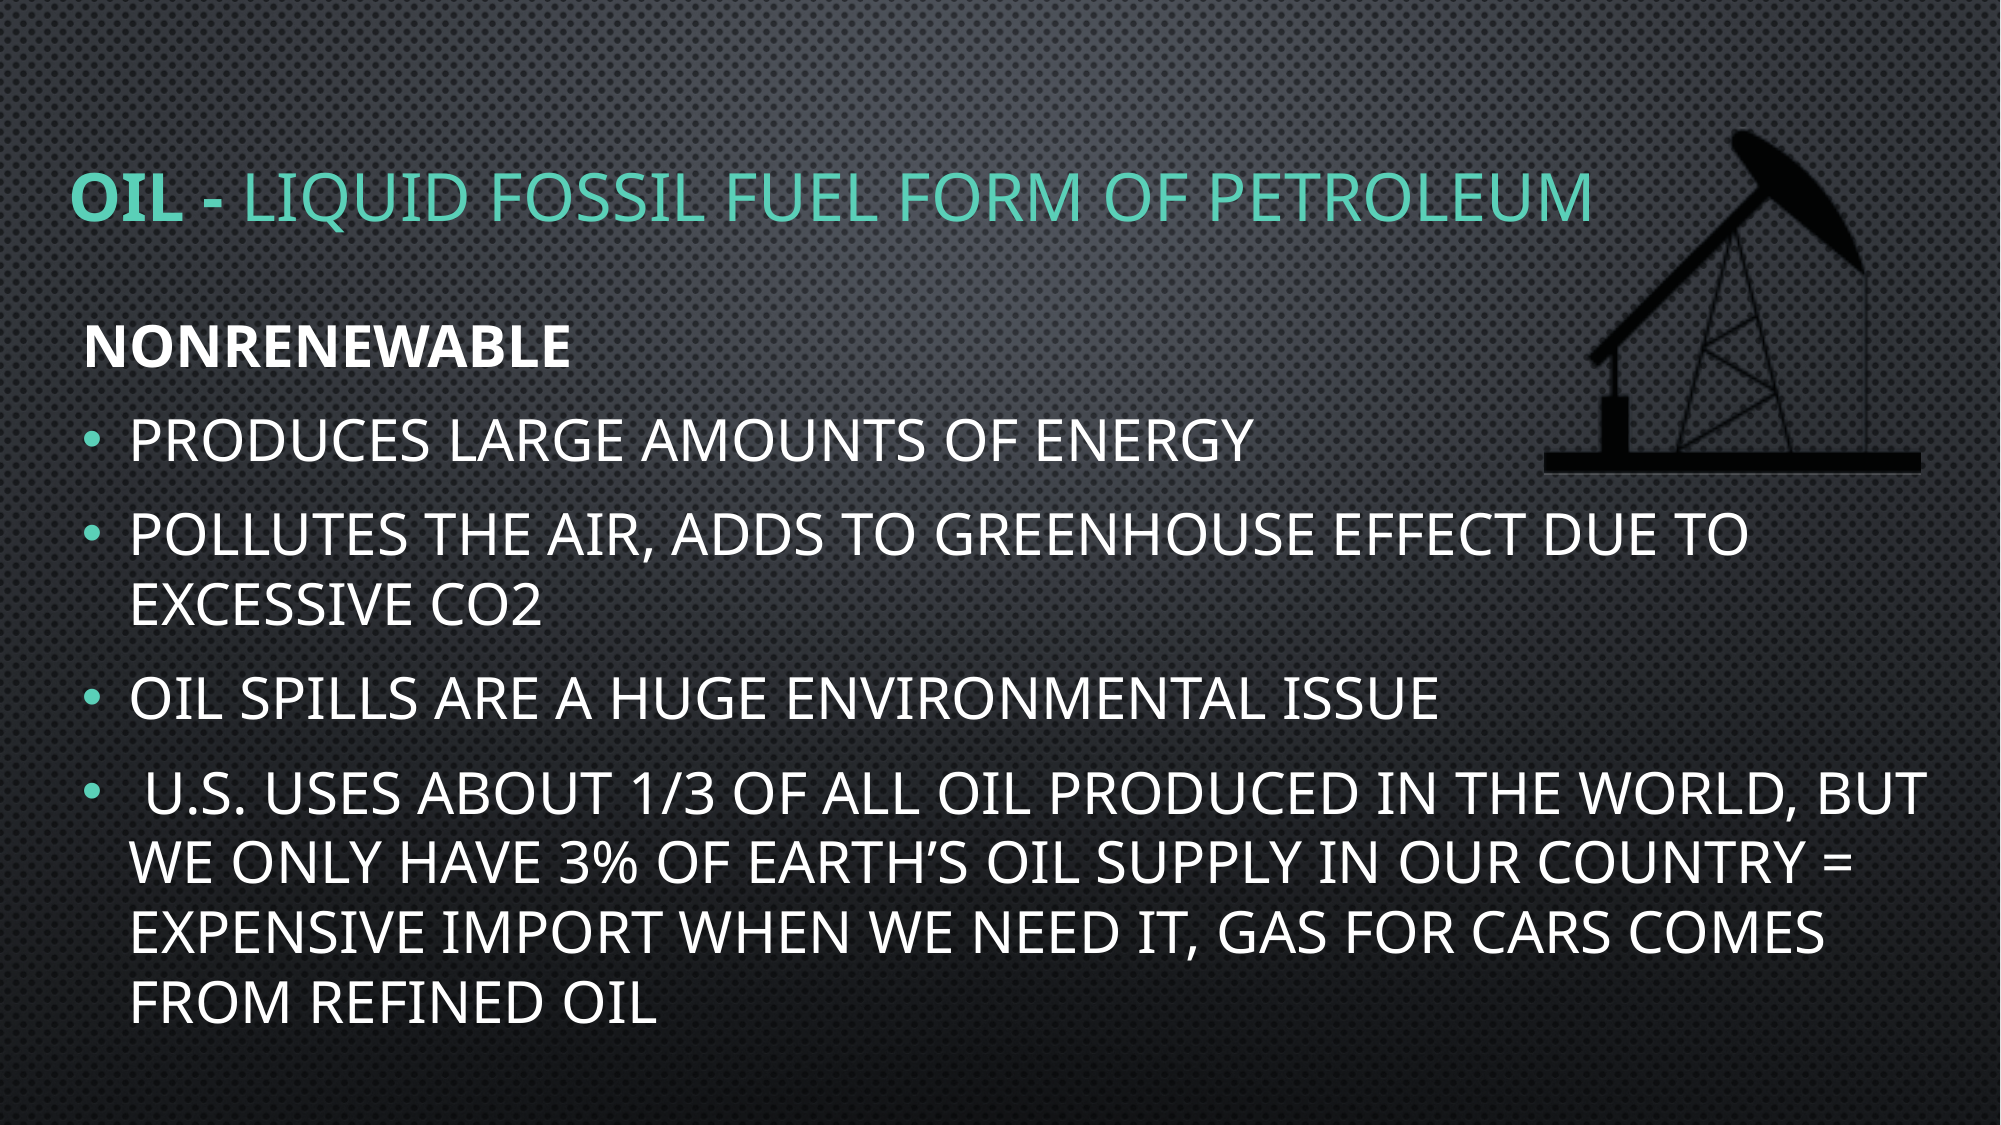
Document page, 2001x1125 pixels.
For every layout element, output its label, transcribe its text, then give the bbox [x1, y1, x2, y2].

title Oil - liquid fossil fuel form of Petroleum [53, 78, 1679, 392]
picture [1543, 111, 1921, 486]
list Nonrenewable Produces large amounts of energy Pollutes the air, adds to greenhouse effect due to excessive CO2 oil spills are a huge environmental issue U.S. uses about 1/3 of ALL oil produced in the world, but we only have 3% of Earth’s oil supply in our country = expensive import when we need it, gas for cars comes from refined oil [66, 353, 1986, 1063]
